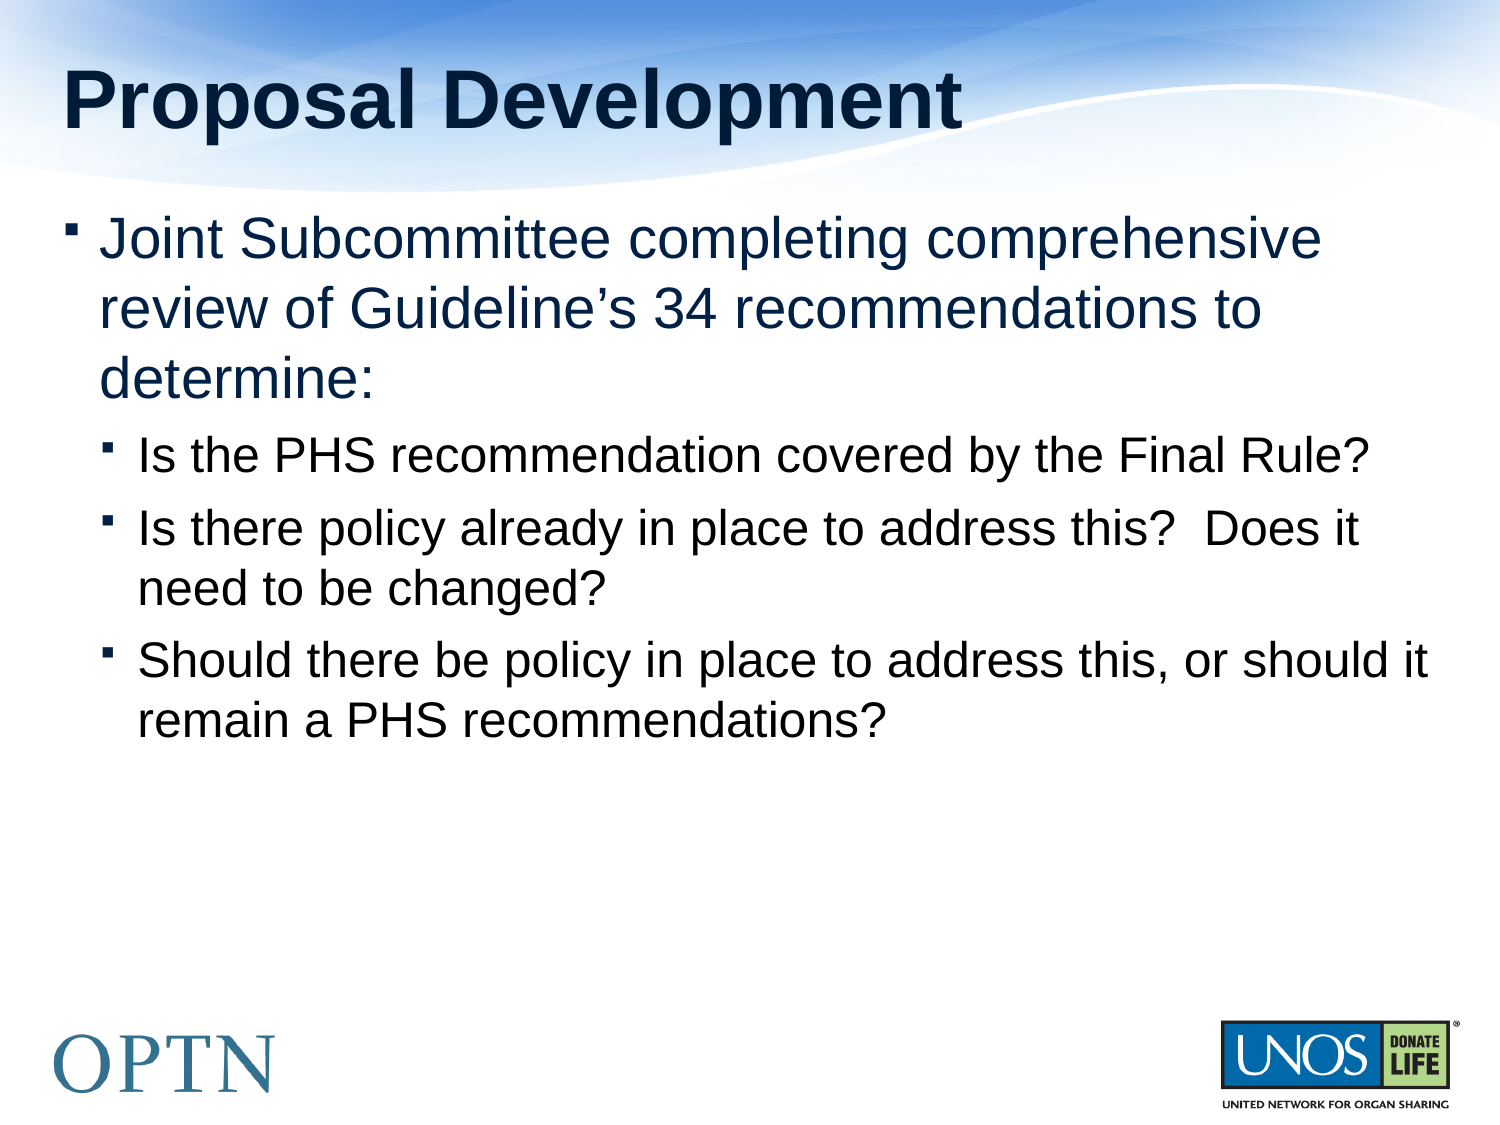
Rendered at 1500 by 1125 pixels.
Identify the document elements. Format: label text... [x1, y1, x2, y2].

picture [0, 0, 1500, 1125]
list Joint Subcommittee completing comprehensive review of Guideline’s 34 recommendations to determine: Is the PHS recommendation covered by the Final Rule? Is there policy already in place to address this? Does it need to be changed? Should there be policy in place to address this, or should it remain a PHS recommendations? [47, 192, 1450, 1046]
title Proposal Development [47, 25, 1482, 166]
